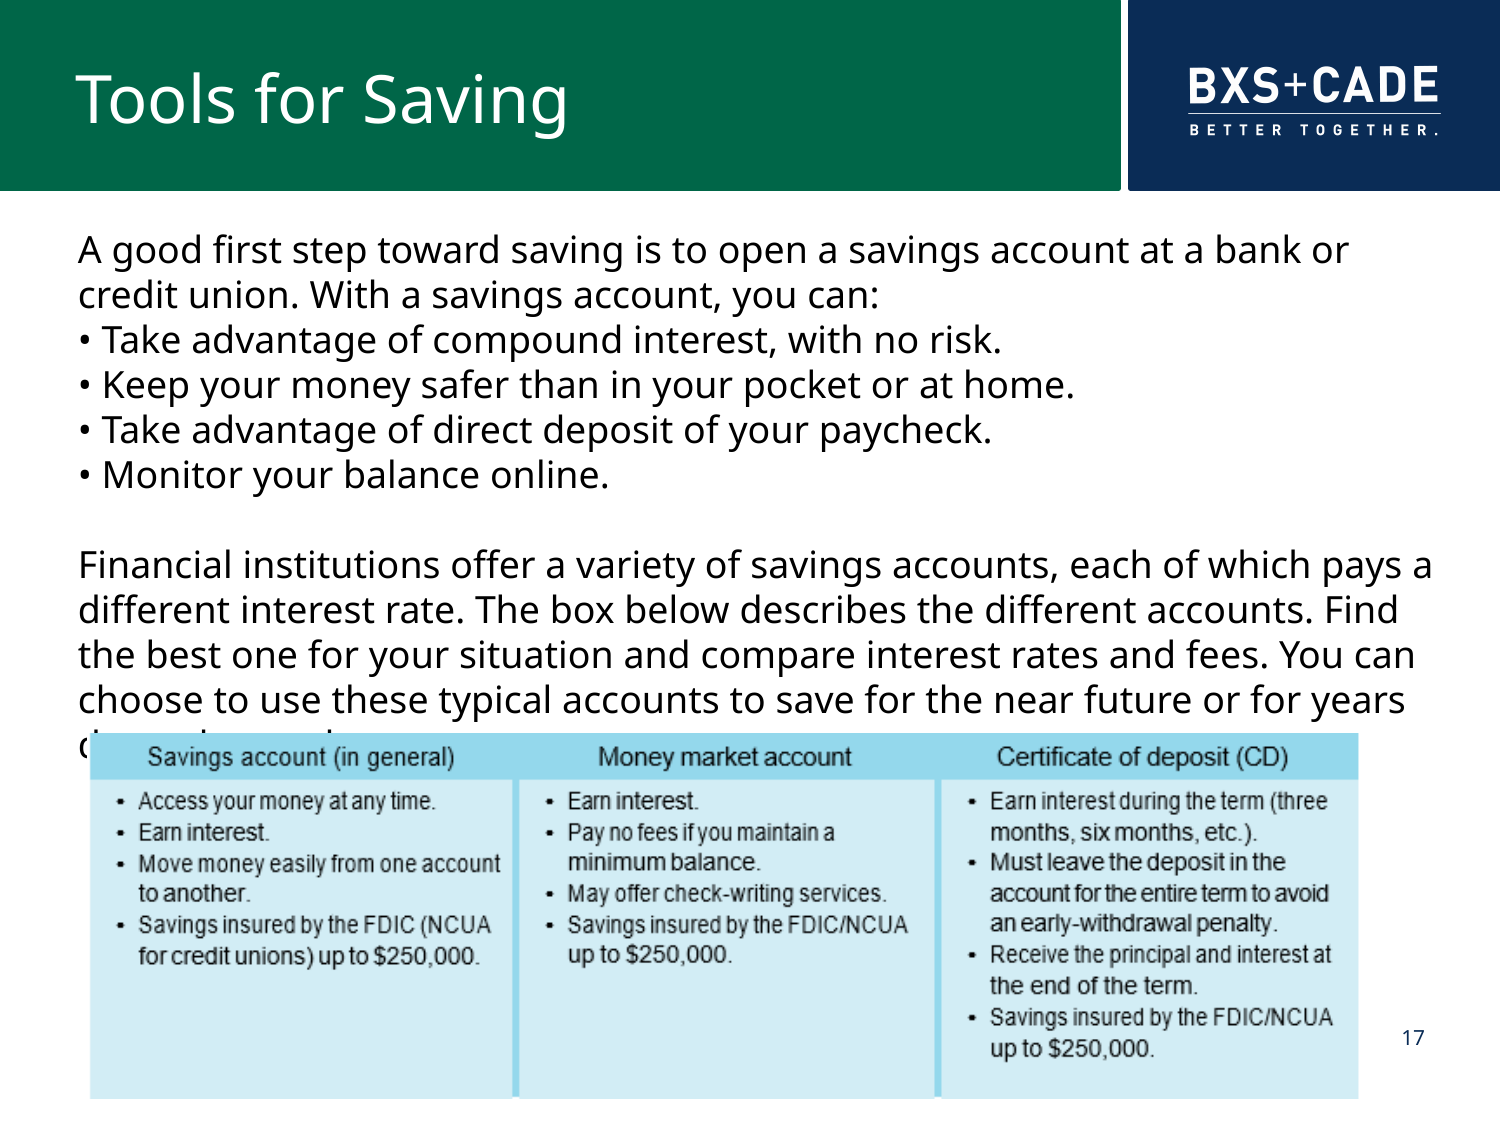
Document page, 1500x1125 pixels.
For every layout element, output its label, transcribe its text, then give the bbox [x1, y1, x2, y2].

picture [87, 733, 1364, 1099]
text_box A good first step toward saving is to open a savings account at a bank or credit union. With a savings account, you can: • Take advantage of compound interest, with no risk. • Keep your money safer than in your pocket or at home. • Take advantage of direct deposit of your paycheck. • Monitor your balance online. Financial institutions offer a variety of savings accounts, each of which pays a different interest rate. The box below describes the different accounts. Find the best one for your situation and compare interest rates and fees. You can choose to use these typical accounts to save for the near future or for years down the road. [63, 218, 1458, 774]
picture [1179, 54, 1450, 147]
slide_number 17 [1376, 1026, 1425, 1050]
title Tools for Saving [75, 56, 1080, 133]
